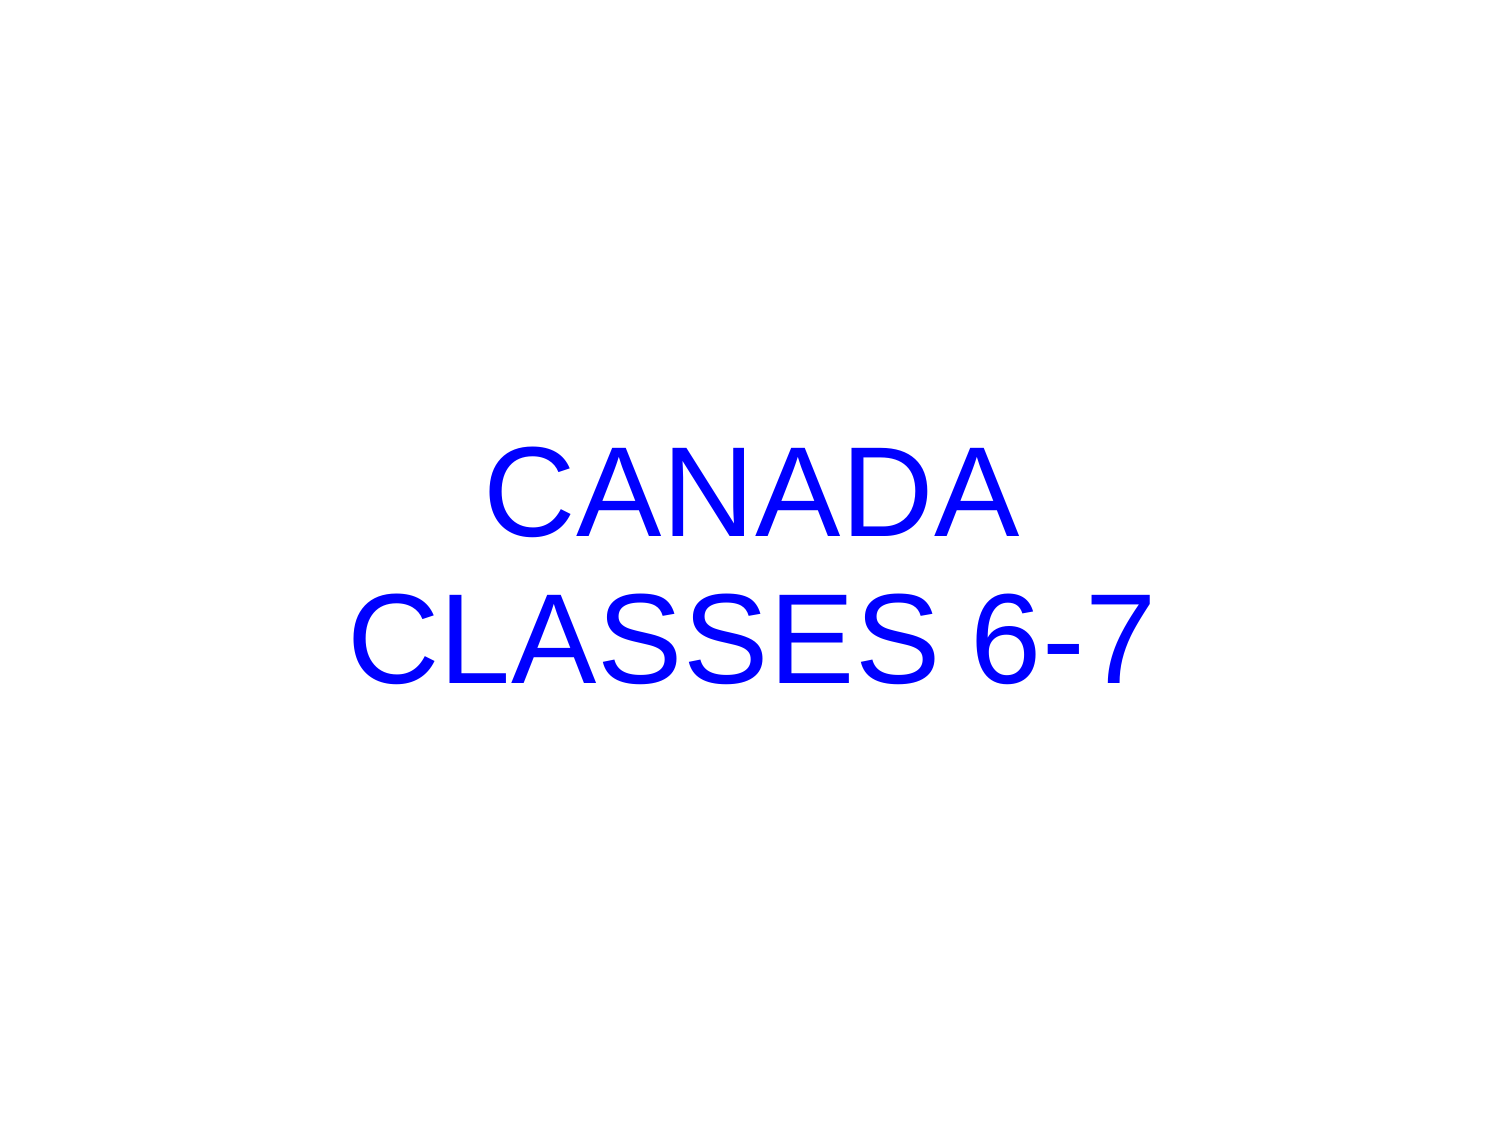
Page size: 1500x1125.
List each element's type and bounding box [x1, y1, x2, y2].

picture [74, 74, 1426, 1049]
